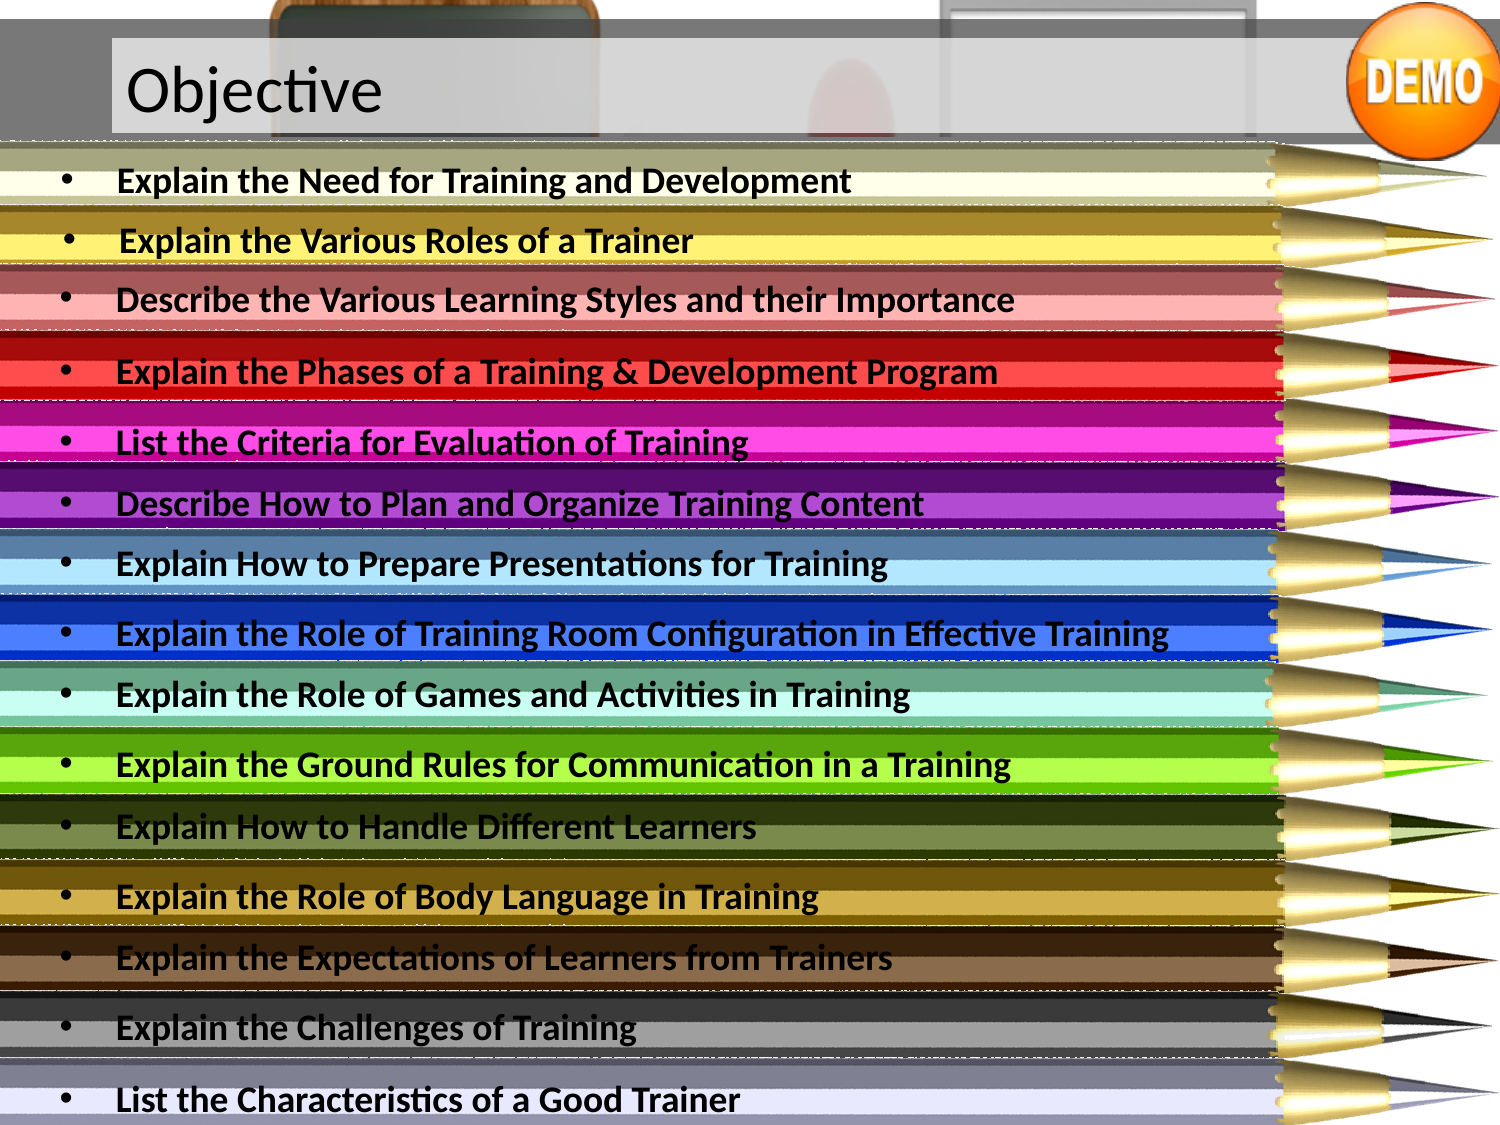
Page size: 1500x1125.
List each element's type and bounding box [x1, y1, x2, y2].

text_box [0, 0, 1347, 135]
text_box [0, 922, 1500, 987]
text_box [0, 261, 1500, 326]
text_box [0, 525, 1500, 591]
text_box [0, 202, 1500, 260]
text_box [0, 856, 1500, 920]
text_box [0, 459, 1500, 525]
text_box [0, 657, 1495, 722]
picture [1346, 2, 1500, 162]
text_box [0, 1054, 1500, 1125]
text_box [0, 136, 1500, 202]
text_box [0, 789, 1500, 854]
text_box [0, 327, 1500, 402]
text_box [0, 591, 1500, 666]
text_box [0, 988, 1500, 1052]
text_box [0, 409, 1500, 458]
text_box [0, 723, 1500, 788]
